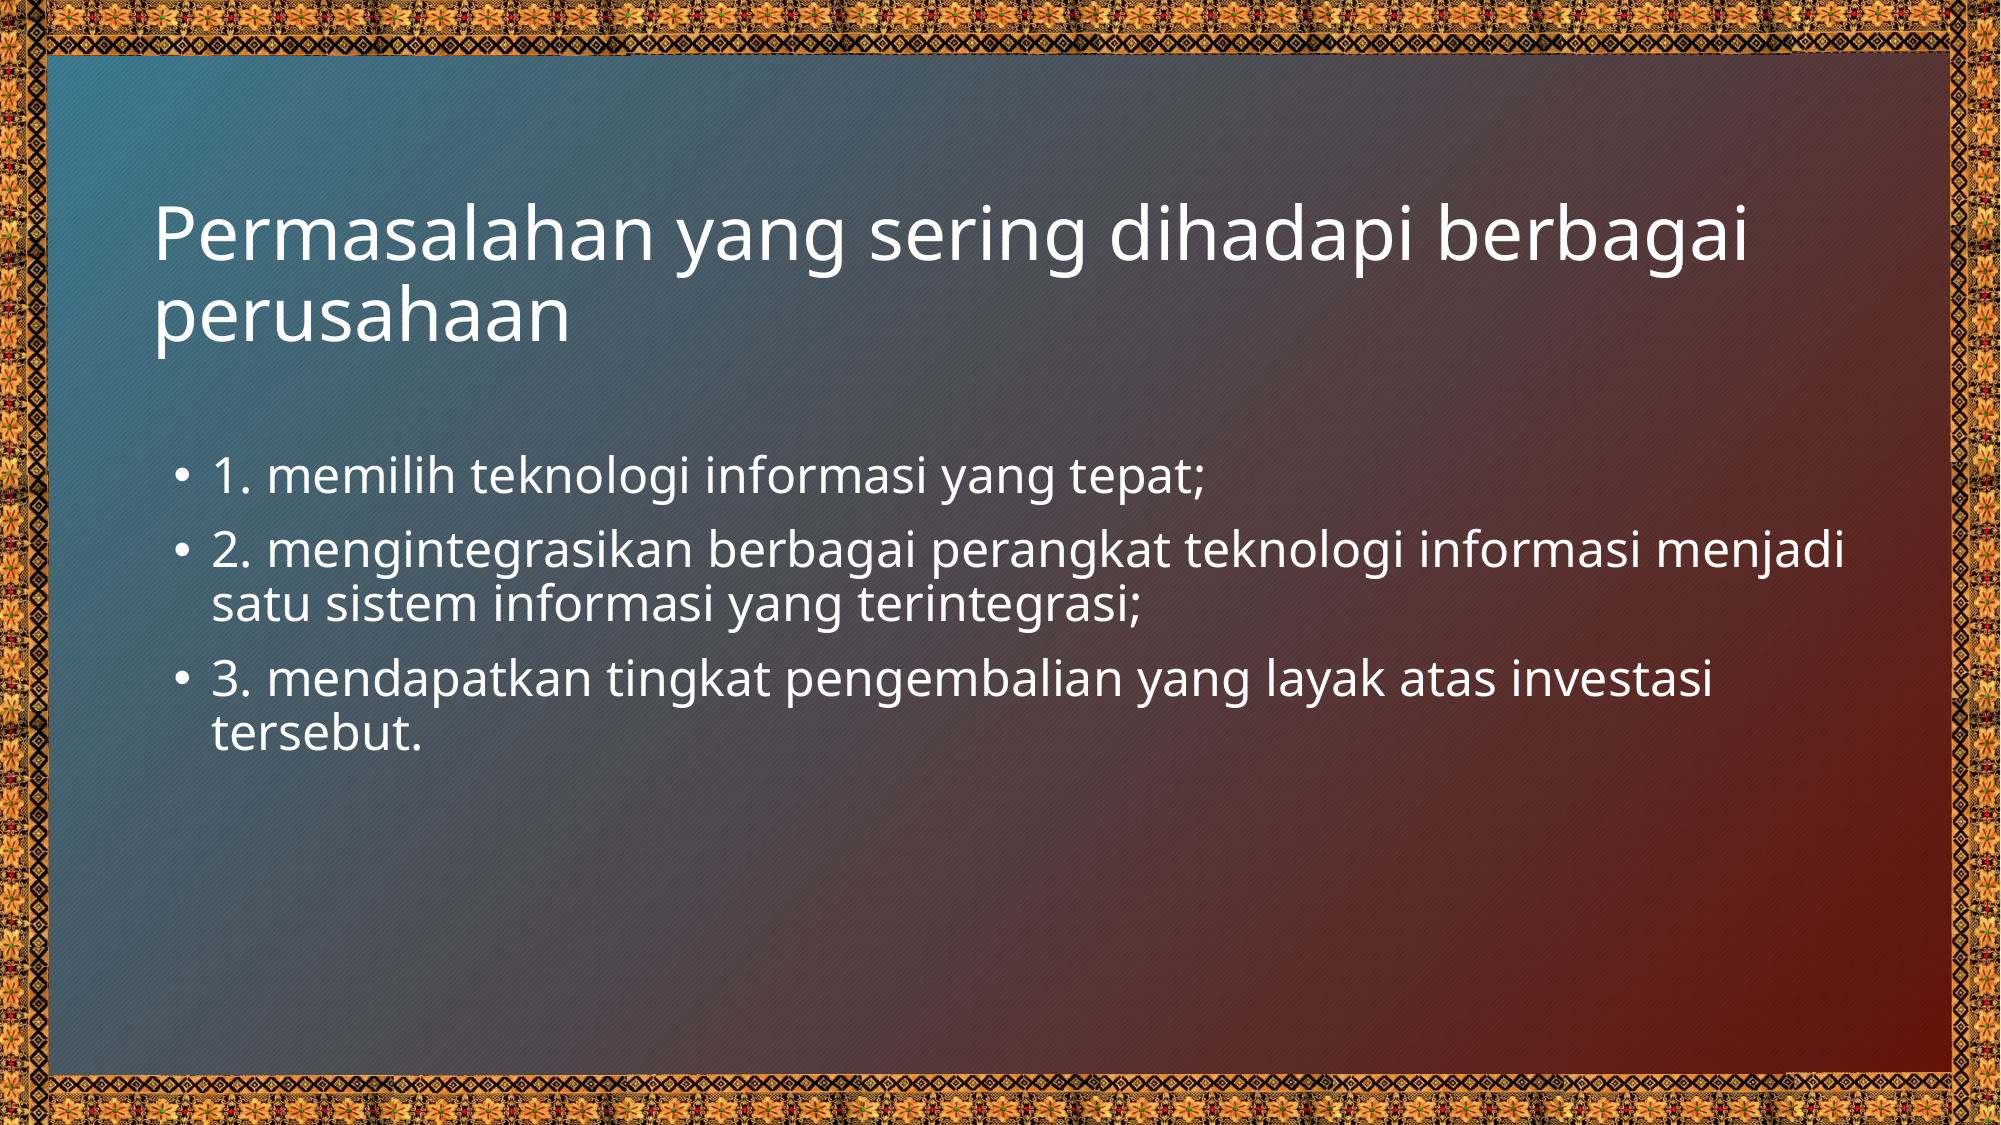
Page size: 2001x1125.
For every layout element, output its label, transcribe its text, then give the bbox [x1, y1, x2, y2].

picture [0, 0, 2001, 1125]
title Permasalahan yang sering dihadapi berbagai perusahaan [137, 167, 1863, 385]
list 1. memilih teknologi informasi yang tepat; 2. mengintegrasikan berbagai perangkat teknologi informasi menjadi satu sistem informasi yang terintegrasi; 3. mendapatkan tingkat pengembalian yang layak atas investasi tersebut. [158, 442, 1884, 1125]
